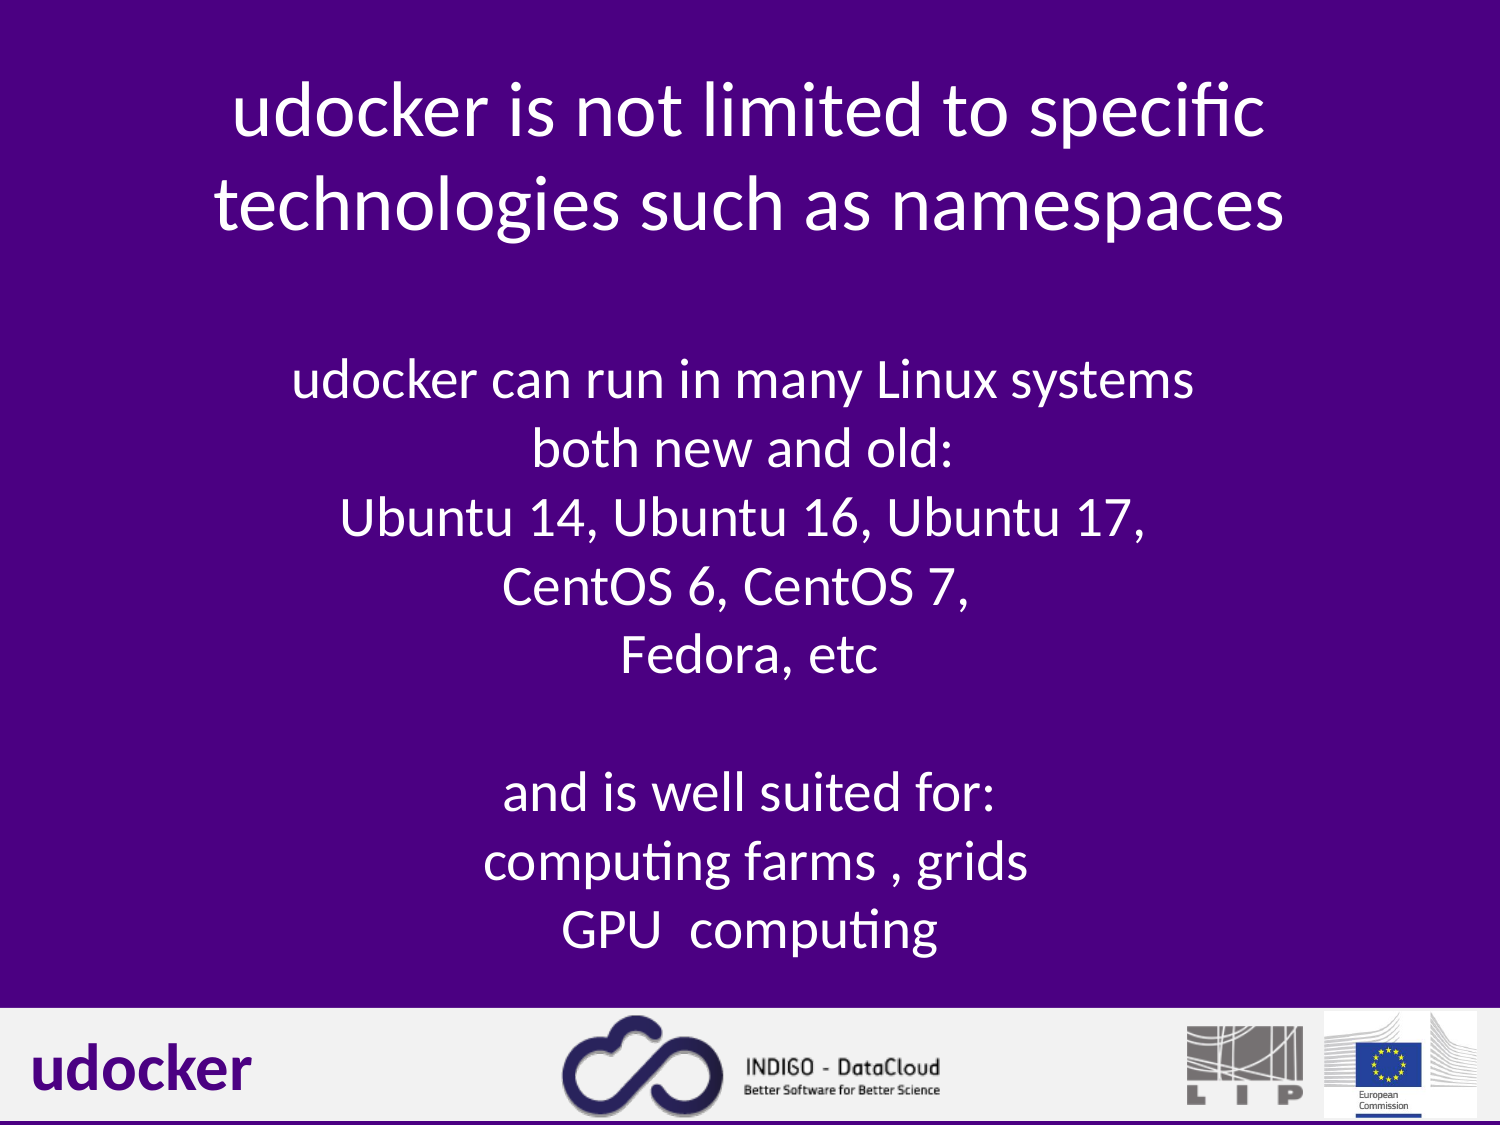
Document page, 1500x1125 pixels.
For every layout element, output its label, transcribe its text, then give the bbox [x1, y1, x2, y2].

picture [1324, 1011, 1477, 1118]
title udocker is not limited to specific technologies such as namespaces udocker can run in many Linux systems both new and old: Ubuntu 14, Ubuntu 16, Ubuntu 17, CentOS 6, CentOS 7, Fedora, etc and is well suited for: computing farms , grids GPU computing [75, 45, 1425, 973]
picture [539, 996, 961, 1125]
